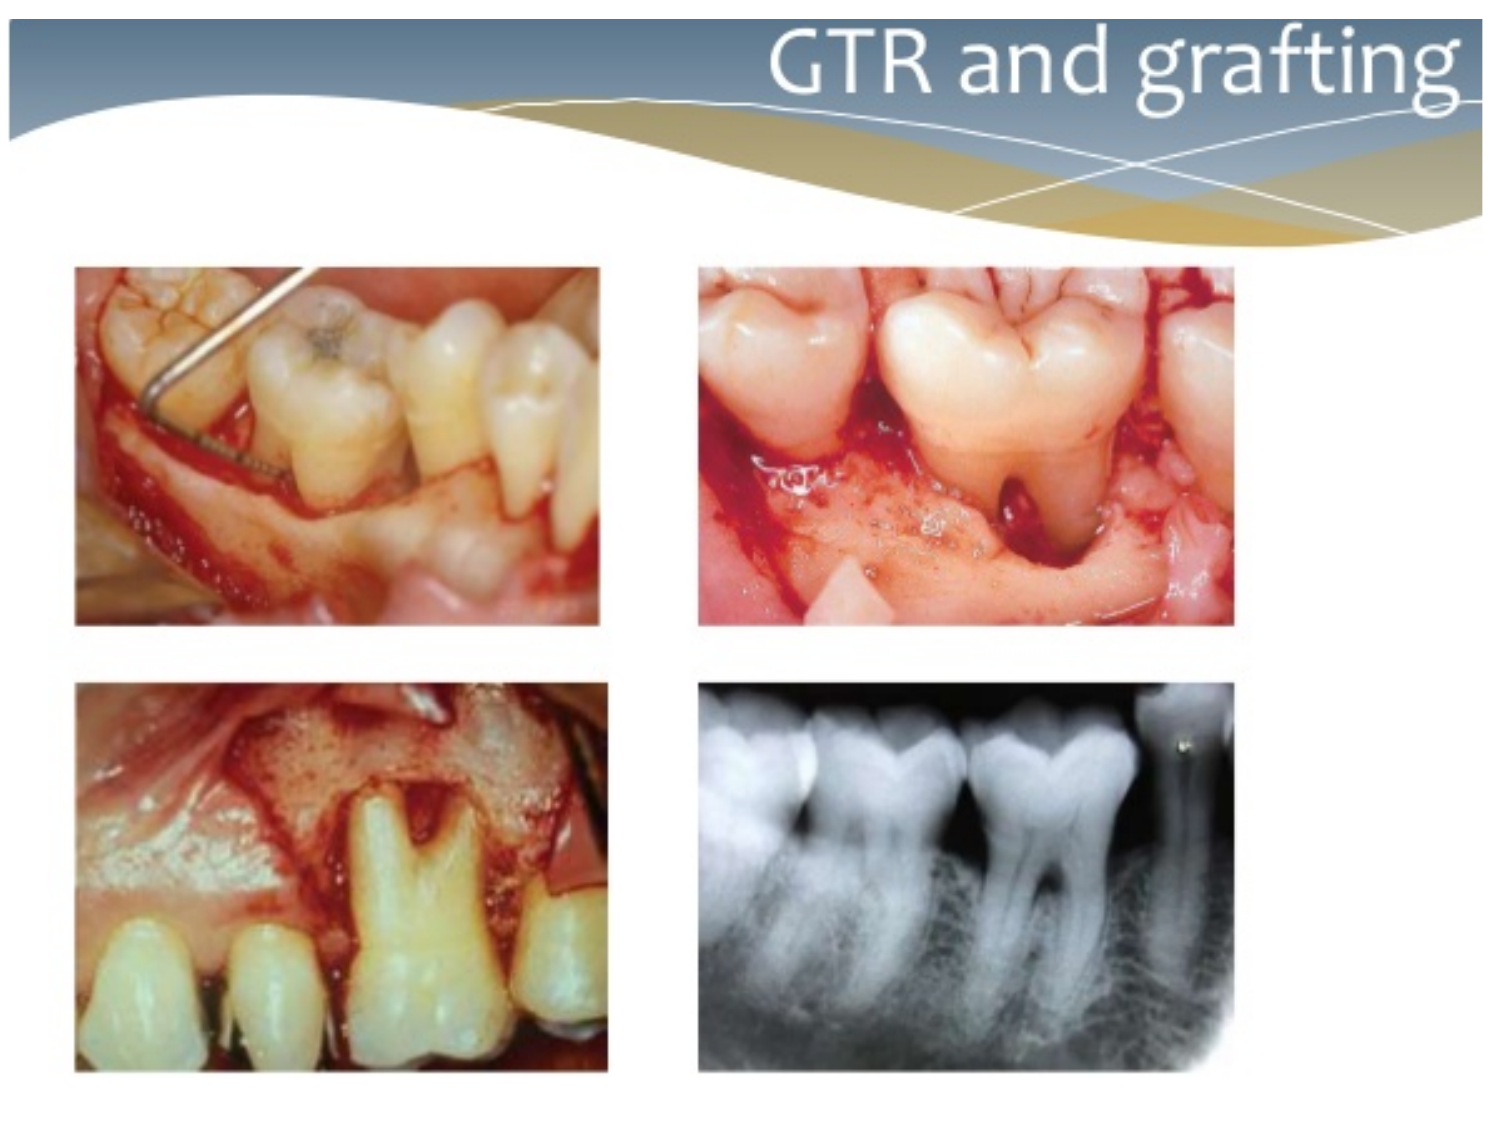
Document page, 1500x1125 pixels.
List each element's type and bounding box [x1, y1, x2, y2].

list [0, 18, 1483, 1095]
